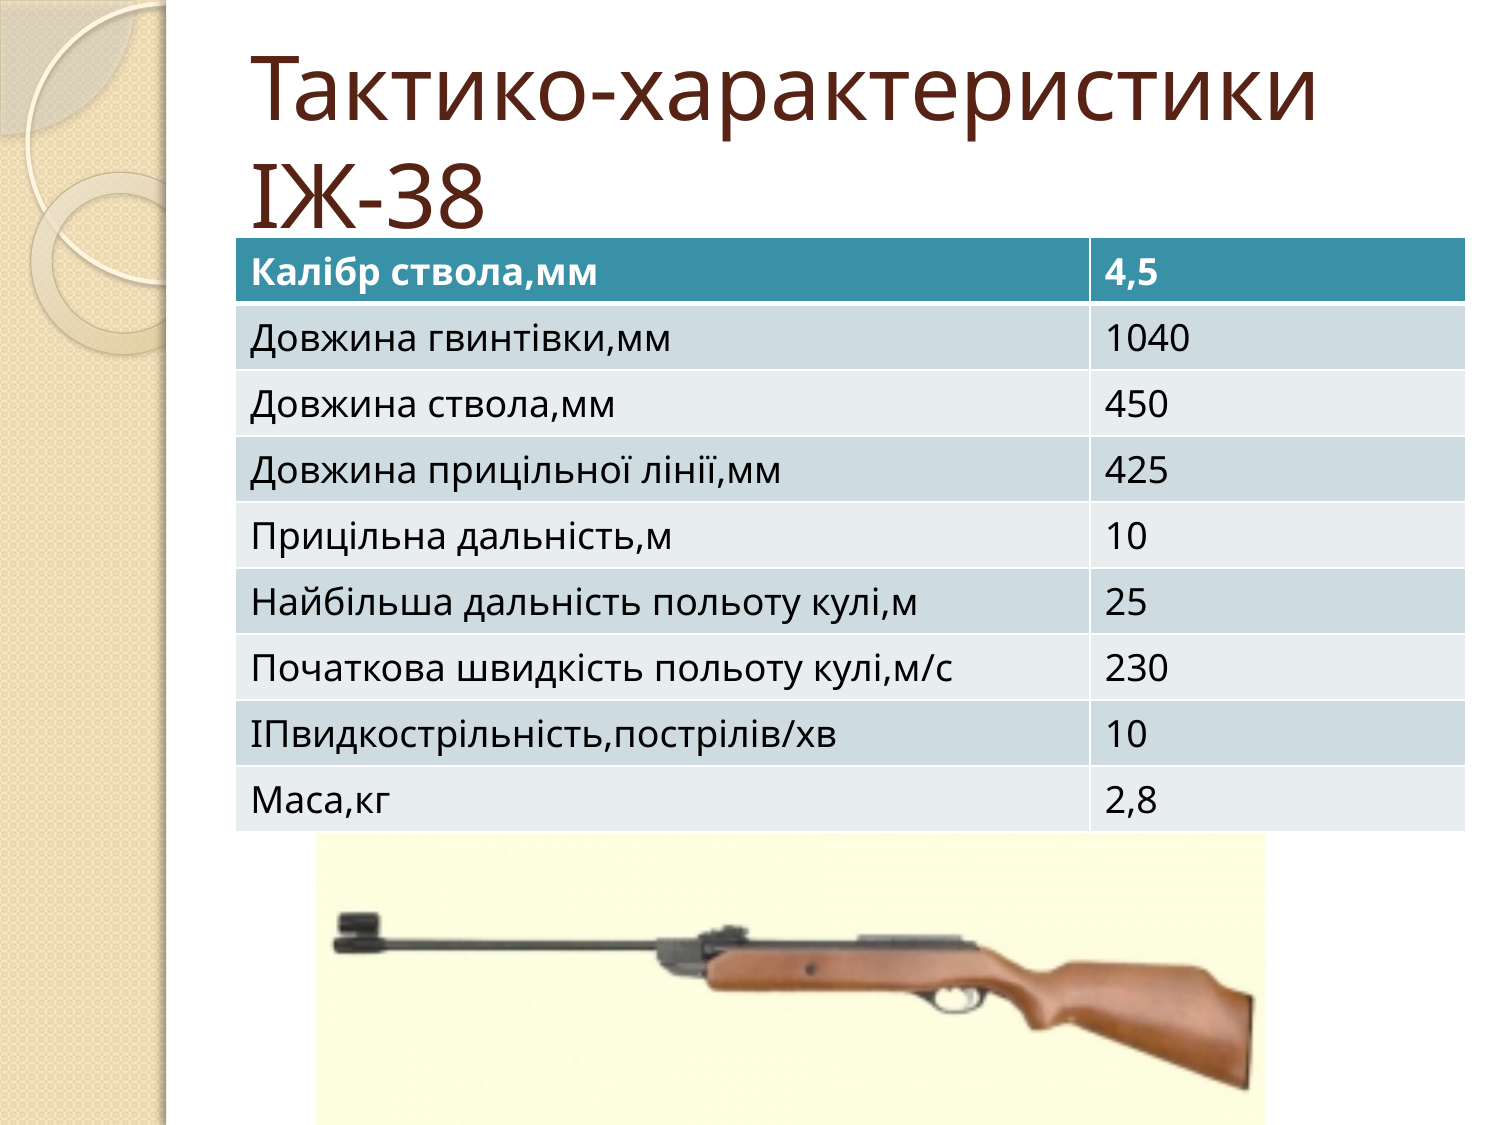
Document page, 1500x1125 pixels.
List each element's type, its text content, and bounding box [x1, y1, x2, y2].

table_cell 450 [1091, 371, 1465, 435]
table_cell Прицільна дальність,м [236, 503, 1089, 567]
table_cell Довжина прицільної лінії,мм [236, 437, 1089, 501]
table_cell 425 [1091, 437, 1465, 501]
table_cell 10 [1091, 701, 1465, 765]
table_cell Початкова швидкість польоту кулі,м/с [236, 635, 1089, 699]
table_header 4,5 [1091, 238, 1465, 301]
table_cell Довжина ствола,мм [236, 371, 1089, 435]
table_cell Найбільша дальність польоту кулі,м [236, 569, 1089, 633]
picture [316, 796, 1266, 1125]
table_cell 1040 [1091, 306, 1465, 369]
table_cell Маса,кг [236, 767, 1089, 831]
table_cell 25 [1091, 569, 1465, 633]
table_cell ІПвидкострільність,пострілів/хв [236, 701, 1089, 765]
title Тактико-характеристики ІЖ-38 [235, 45, 1466, 233]
table_cell Довжина гвинтівки,мм [236, 306, 1089, 369]
table_cell 230 [1091, 635, 1465, 699]
table_cell 10 [1091, 503, 1465, 567]
table_header Калібр ствола,мм [236, 238, 1089, 301]
table_cell 2,8 [1091, 767, 1465, 831]
